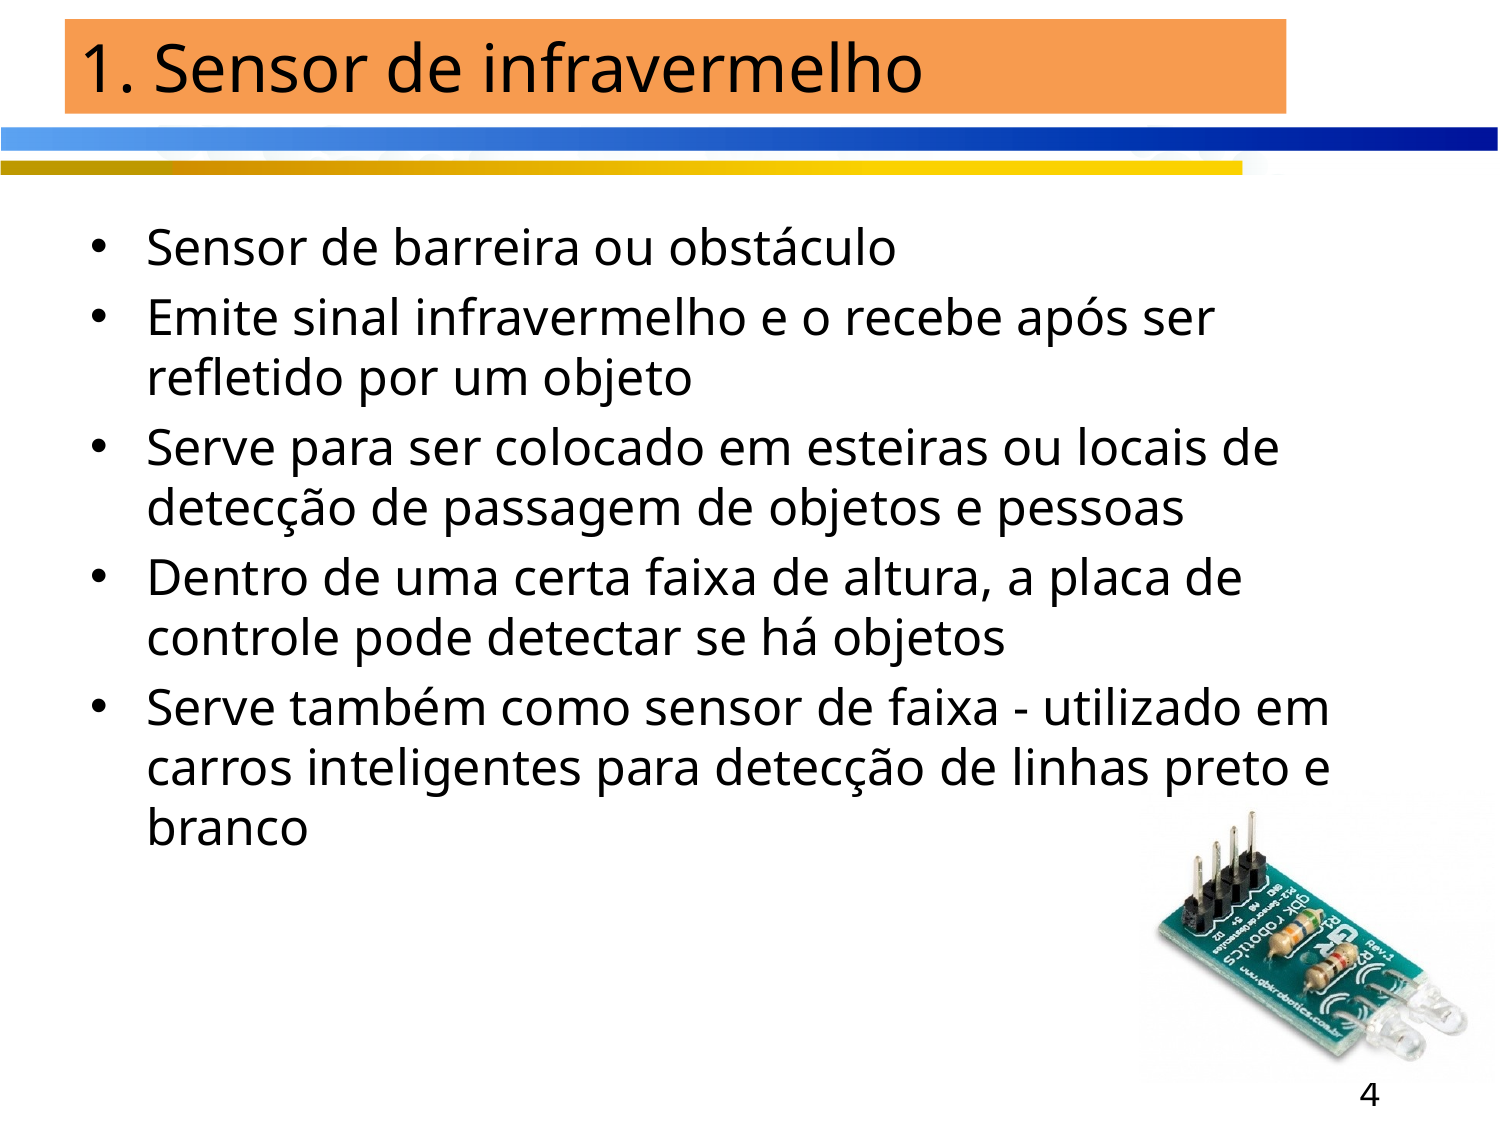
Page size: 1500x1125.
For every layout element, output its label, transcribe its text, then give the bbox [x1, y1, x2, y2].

title 1. Sensor de infravermelho [64, 18, 1287, 114]
picture [1139, 790, 1495, 1083]
picture [0, 125, 1500, 175]
list Sensor de barreira ou obstáculo Emite sinal infravermelho e o recebe após ser refletido por um objeto Serve para ser colocado em esteiras ou locais de detecção de passagem de objetos e pessoas Dentro de uma certa faixa de altura, a placa de controle pode detectar se há objetos Serve também como sensor de faixa - utilizado em carros inteligentes para detecção de linhas preto e branco [74, 207, 1426, 1006]
